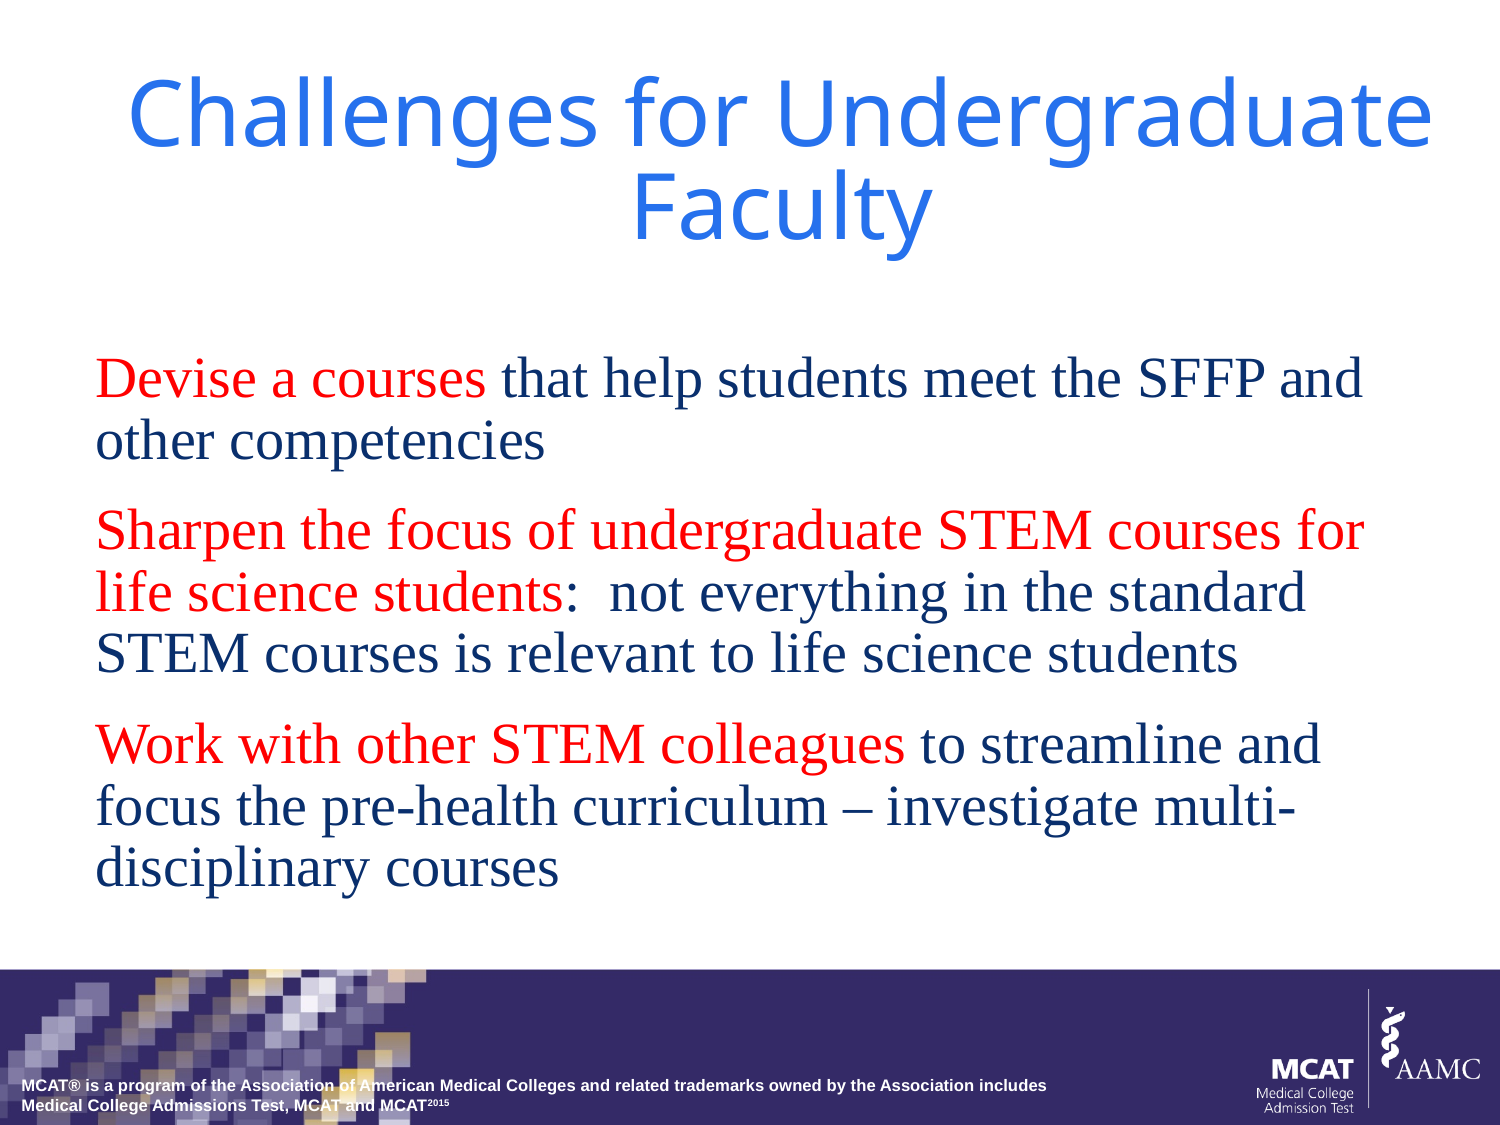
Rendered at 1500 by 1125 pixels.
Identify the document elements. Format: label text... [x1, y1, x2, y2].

title Challenges for Undergraduate Faculty [93, 156, 1470, 259]
list Devise a courses that help students meet the SFFP and other competencies Sharpen the focus of undergraduate STEM courses for life science students: not everything in the standard STEM courses is relevant to life science students Work with other STEM colleagues to streamline and focus the pre-health curriculum – investigate multi-disciplinary courses [95, 348, 1406, 939]
picture [0, 969, 1500, 1125]
